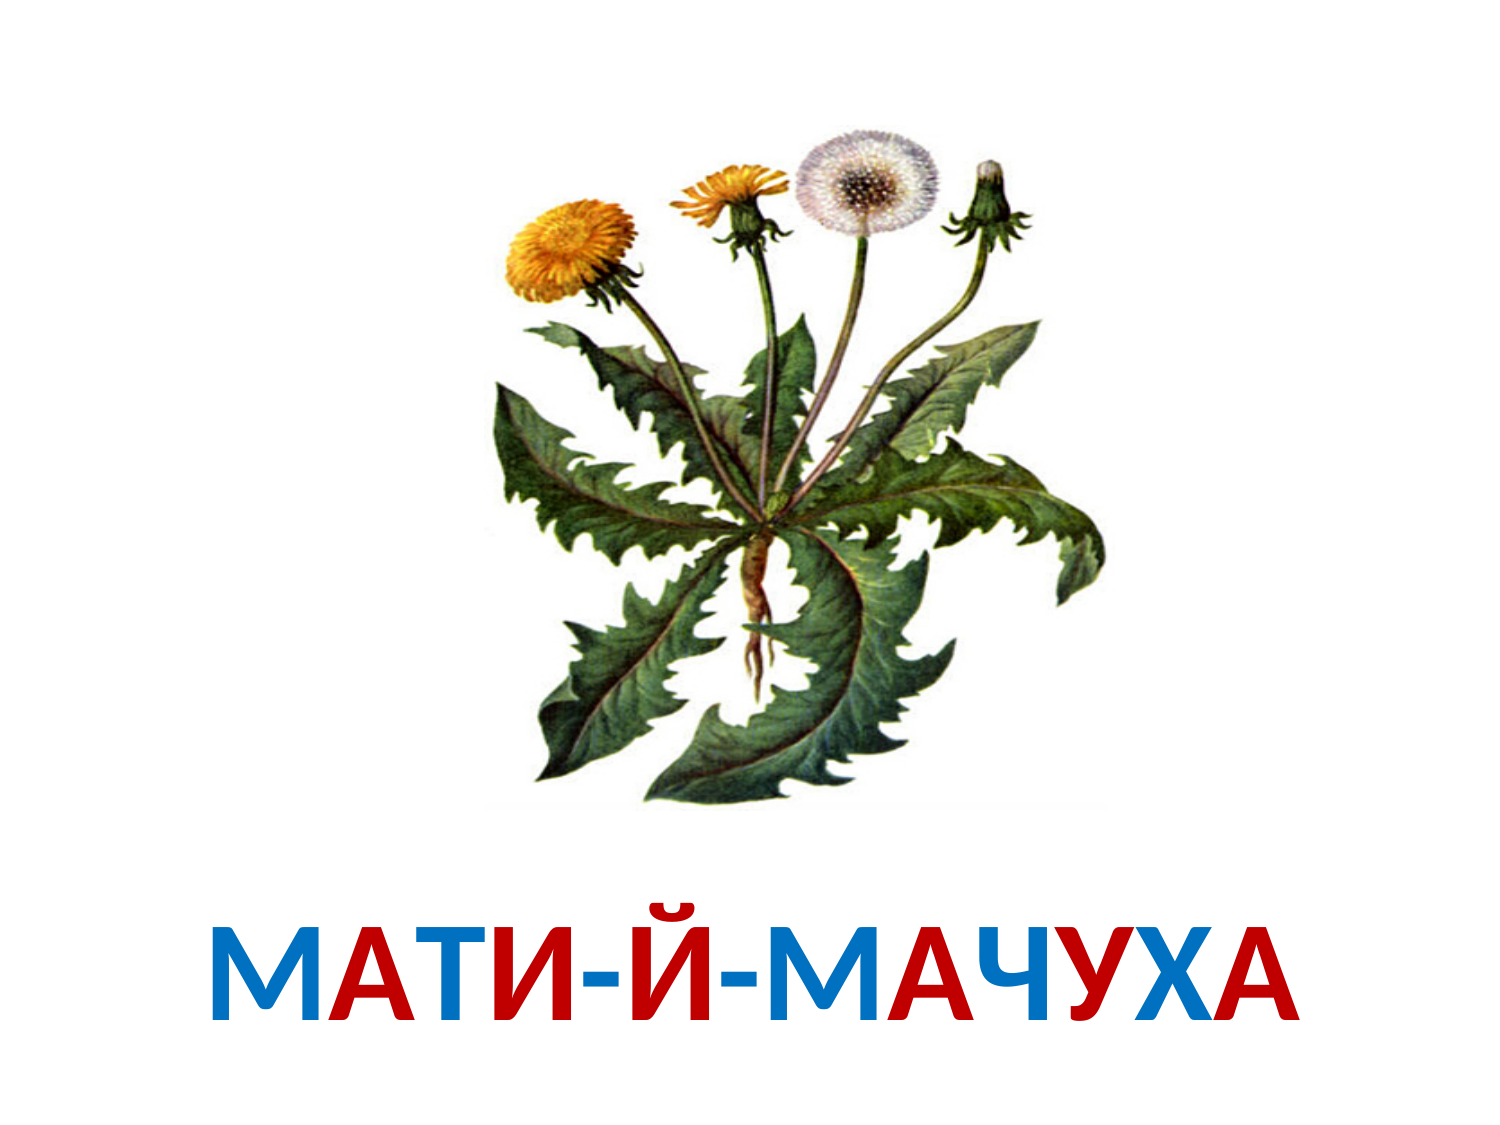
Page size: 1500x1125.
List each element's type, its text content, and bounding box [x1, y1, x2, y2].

title МАТИ-Й-МАЧУХА [76, 869, 1427, 1058]
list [483, 125, 1115, 811]
